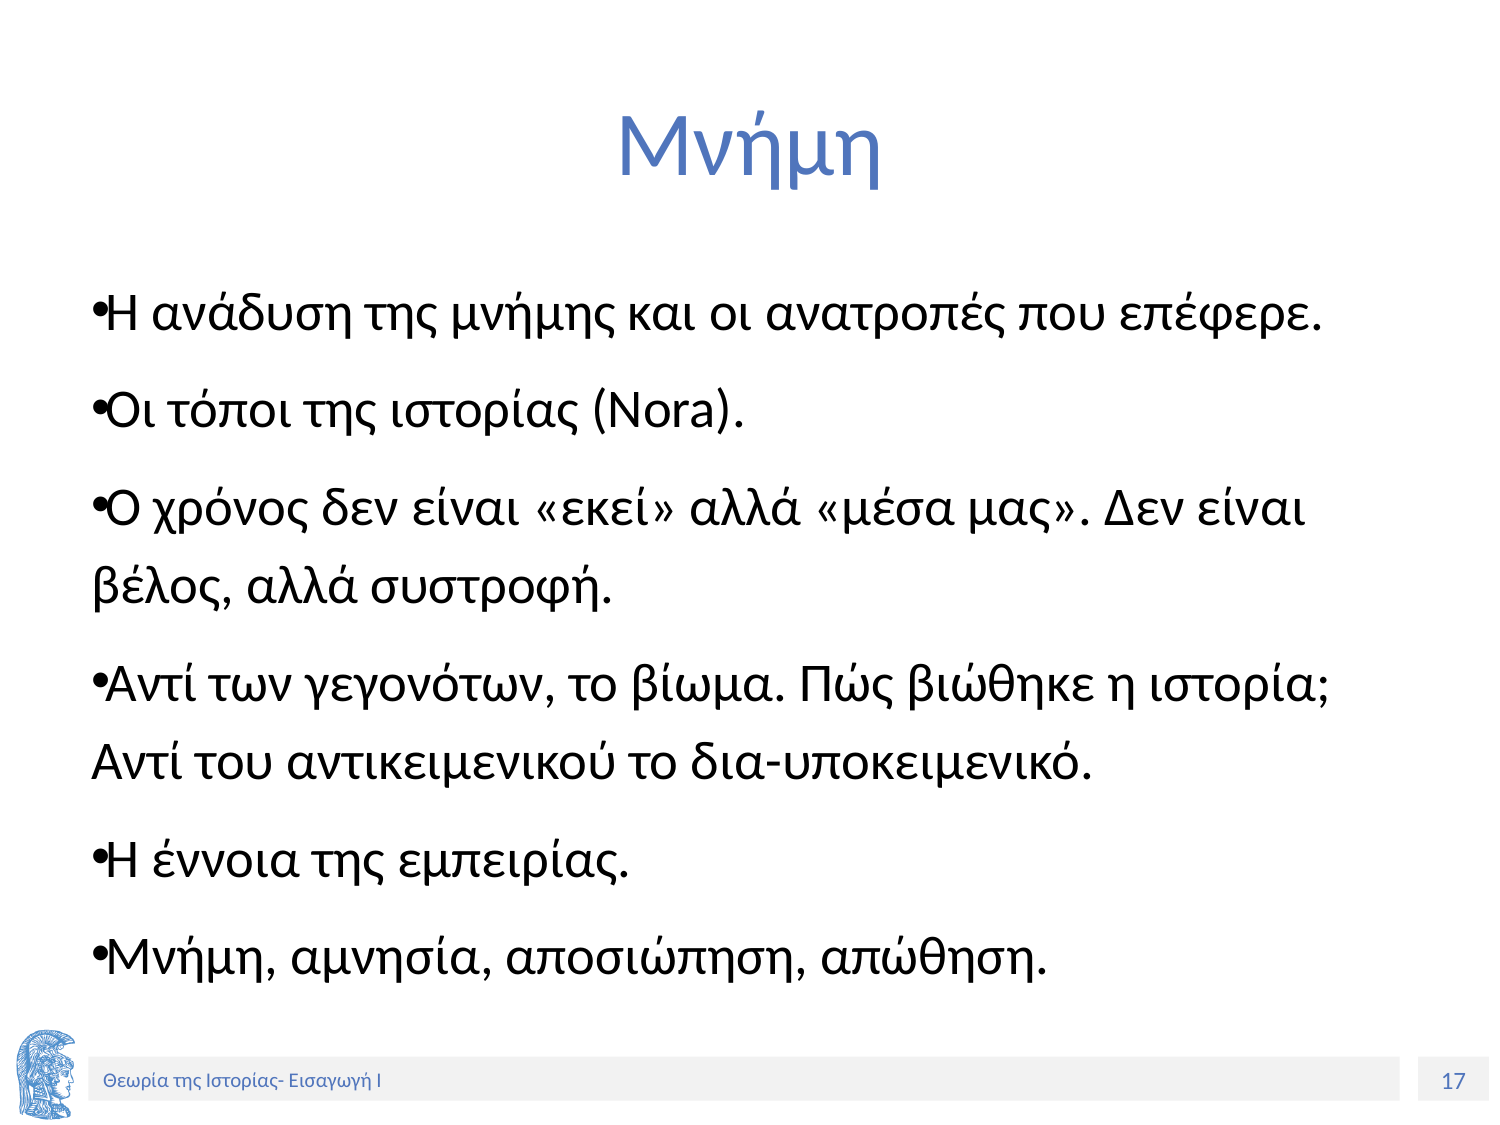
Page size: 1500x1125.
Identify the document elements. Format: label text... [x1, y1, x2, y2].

picture [9, 1026, 81, 1120]
title Μνήμη [75, 45, 1425, 233]
list Η ανάδυση της μνήμης και οι ανατροπές που επέφερε. Οι τόποι της ιστορίας (Nora). Ο χρόνος δεν είναι «εκεί» αλλά «μέσα μας». Δεν είναι βέλος, αλλά συστροφή. Αντί των γεγονότων, το βίωμα. Πώς βιώθηκε η ιστορία; Αντί του αντικειμενικού το δια-υποκειμενικό. Η έννοια της εμπειρίας. Μνήμη, αμνησία, αποσιώπηση, απώθηση. [76, 255, 1427, 998]
